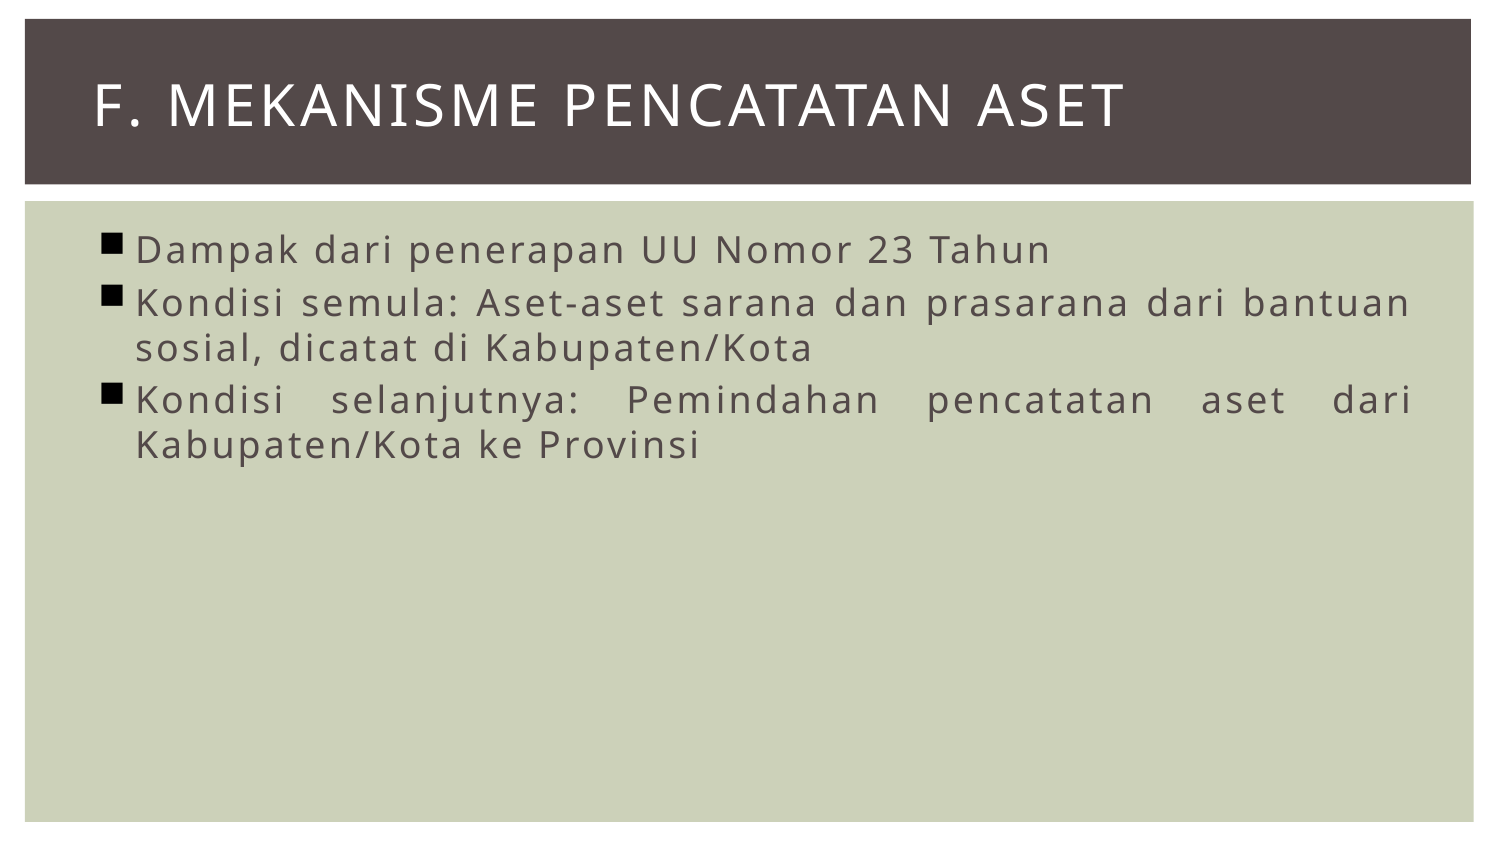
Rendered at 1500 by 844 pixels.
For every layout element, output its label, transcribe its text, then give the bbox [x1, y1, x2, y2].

title f. MEKANISME PENCATATAN ASET [0, 46, 1500, 160]
list Dampak dari penerapan UU Nomor 23 Tahun Kondisi semula: Aset-aset sarana dan prasarana dari bantuan sosial, dicatat di Kabupaten/Kota Kondisi selanjutnya: Pemindahan pencatatan aset dari Kabupaten/Kota ke Provinsi [75, 218, 1430, 810]
